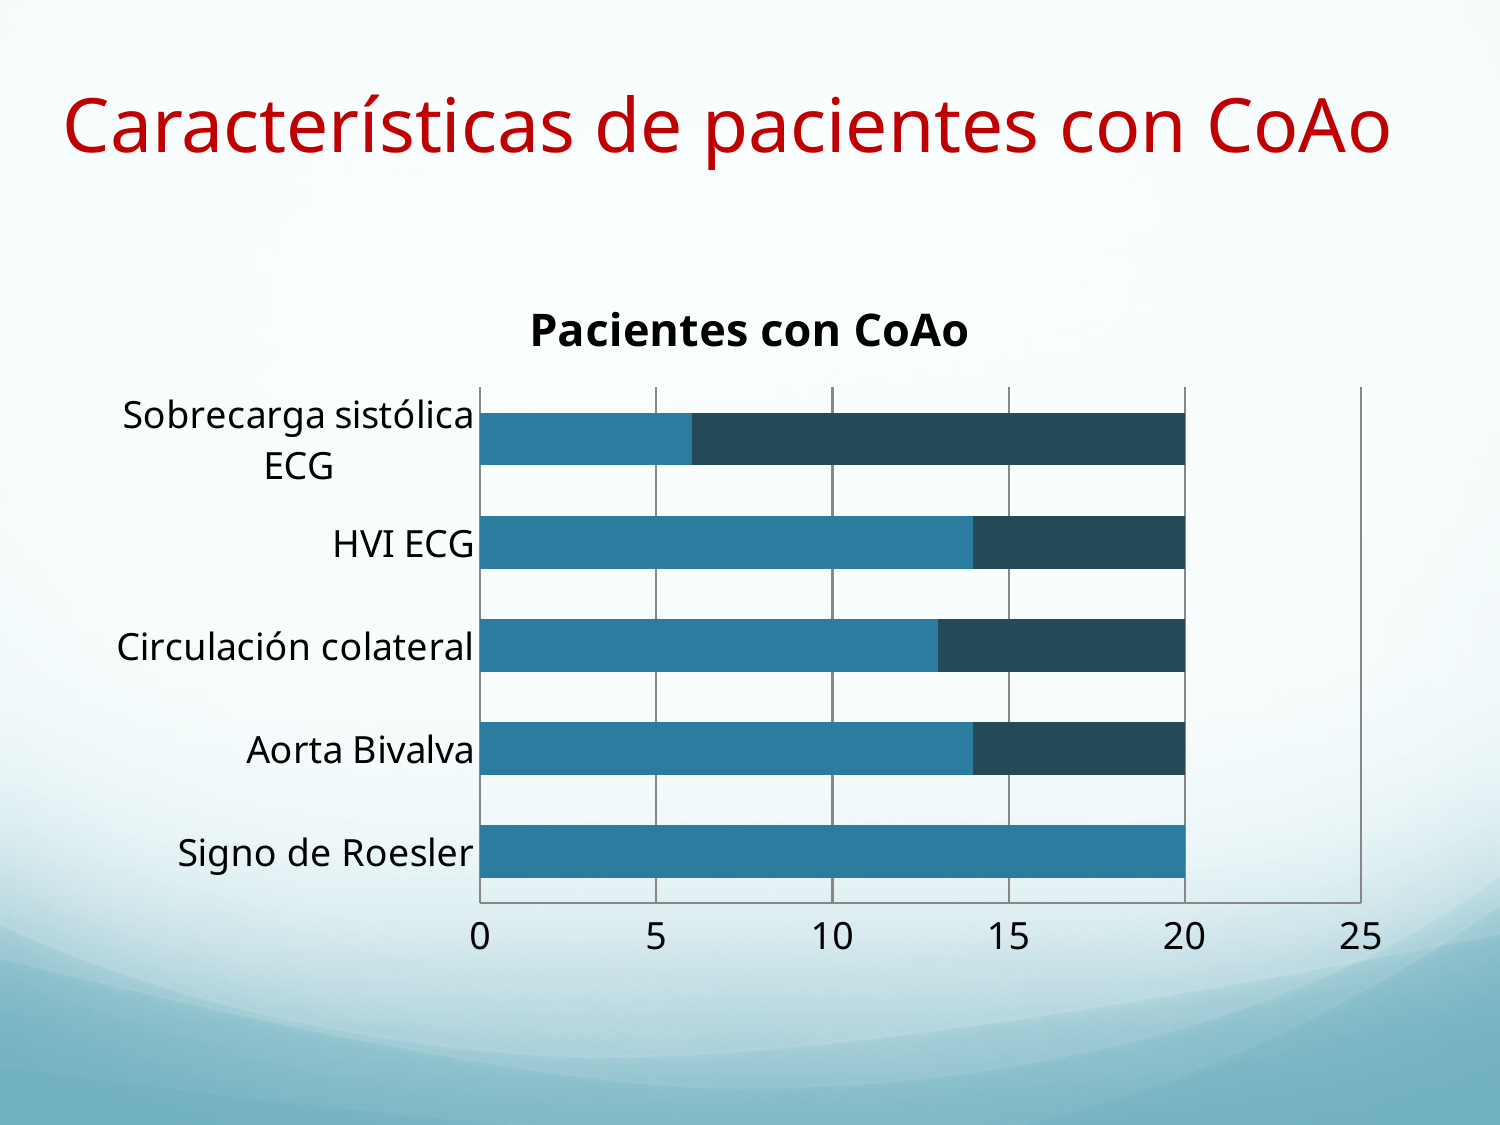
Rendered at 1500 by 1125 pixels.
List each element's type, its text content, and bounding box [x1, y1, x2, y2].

chart [89, 261, 1410, 976]
title Características de pacientes con CoAo [15, 63, 1441, 176]
